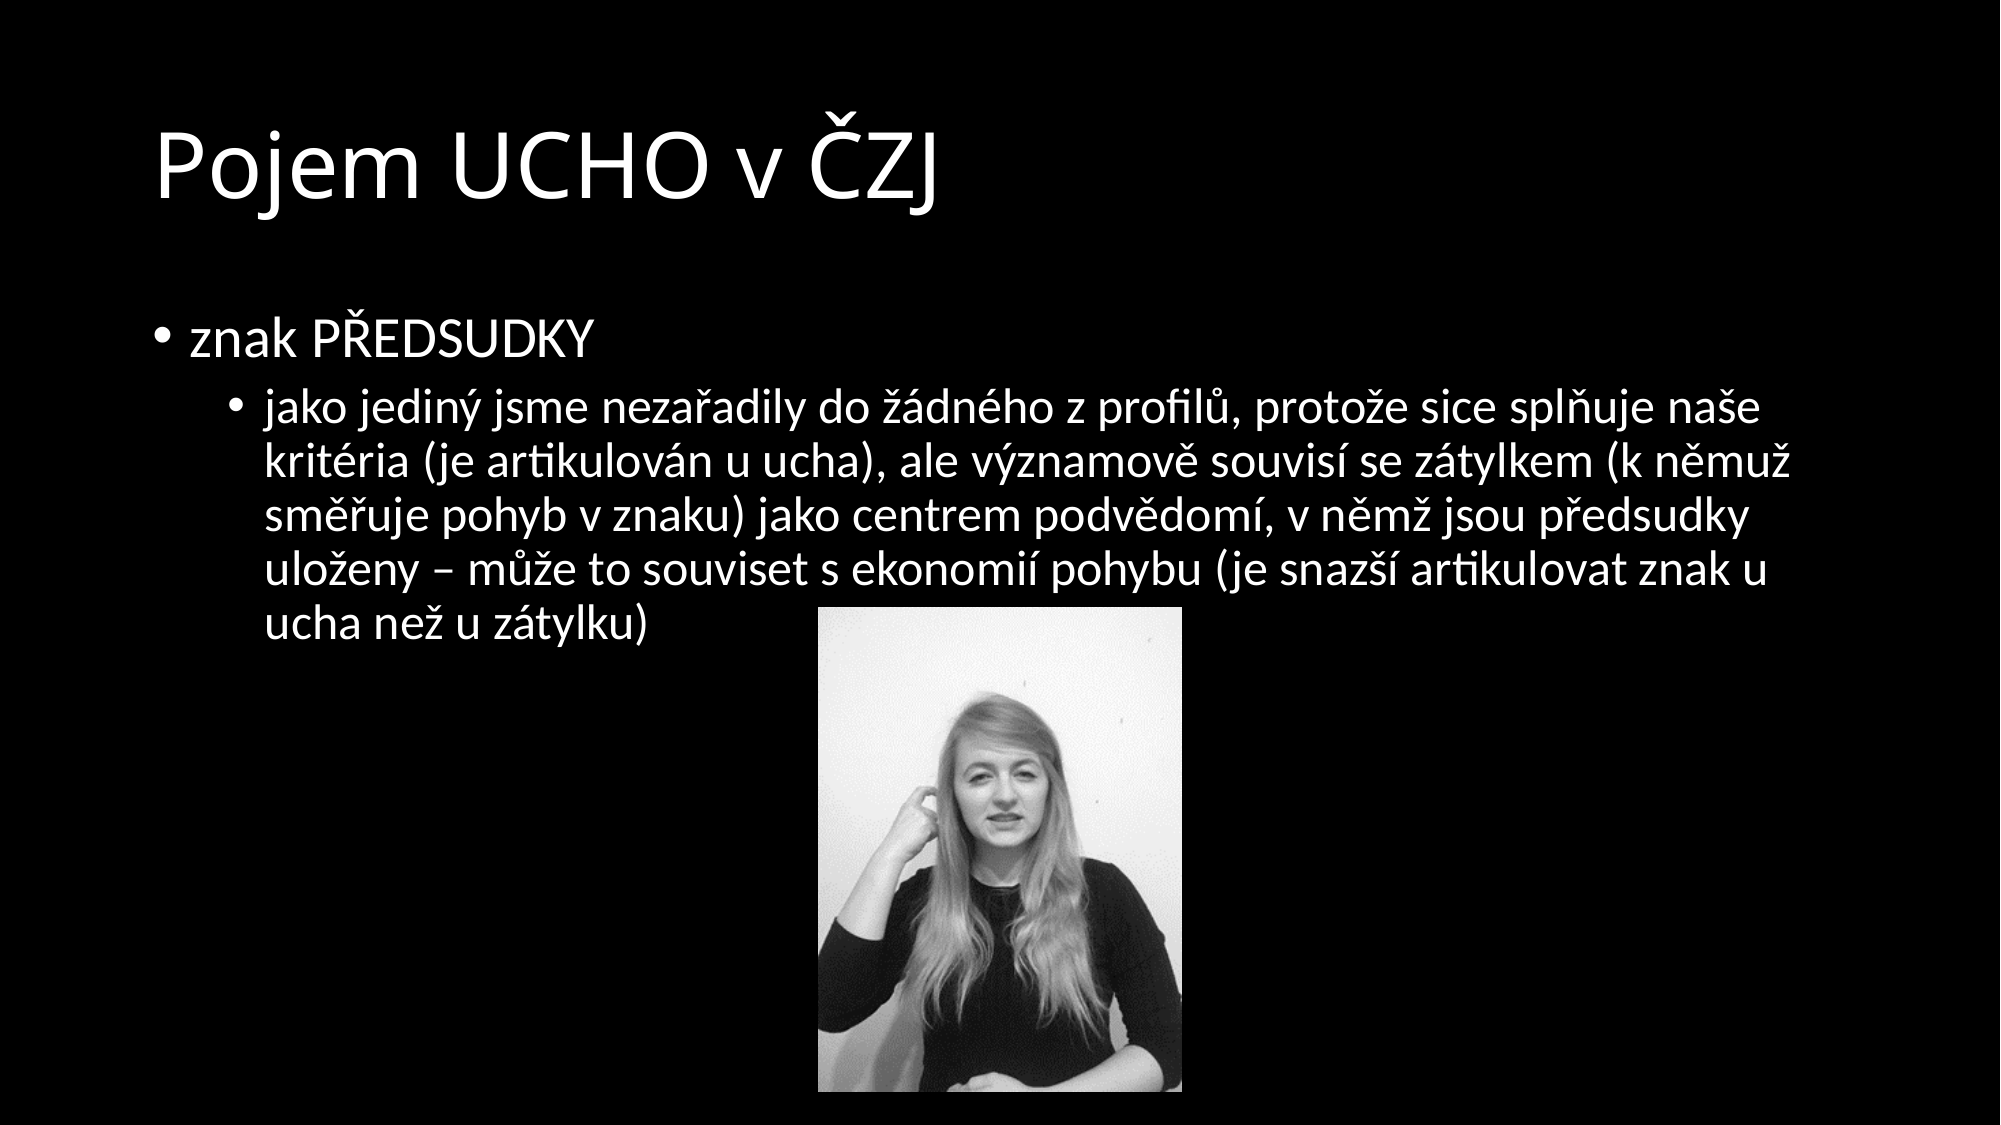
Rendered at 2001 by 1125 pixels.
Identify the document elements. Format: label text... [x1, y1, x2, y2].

picture [818, 607, 1182, 1092]
title Pojem UCHO v ČZJ [137, 59, 1863, 278]
list znak PŘEDSUDKY jako jediný jsme nezařadily do žádného z profilů, protože sice splňuje naše kritéria (je artikulován u ucha), ale významově souvisí se zátylkem (k němuž směřuje pohyb v znaku) jako centrem podvědomí, v němž jsou předsudky uloženy – může to souviset s ekonomií pohybu (je snazší artikulovat znak u ucha než u zátylku) [137, 299, 1863, 1014]
